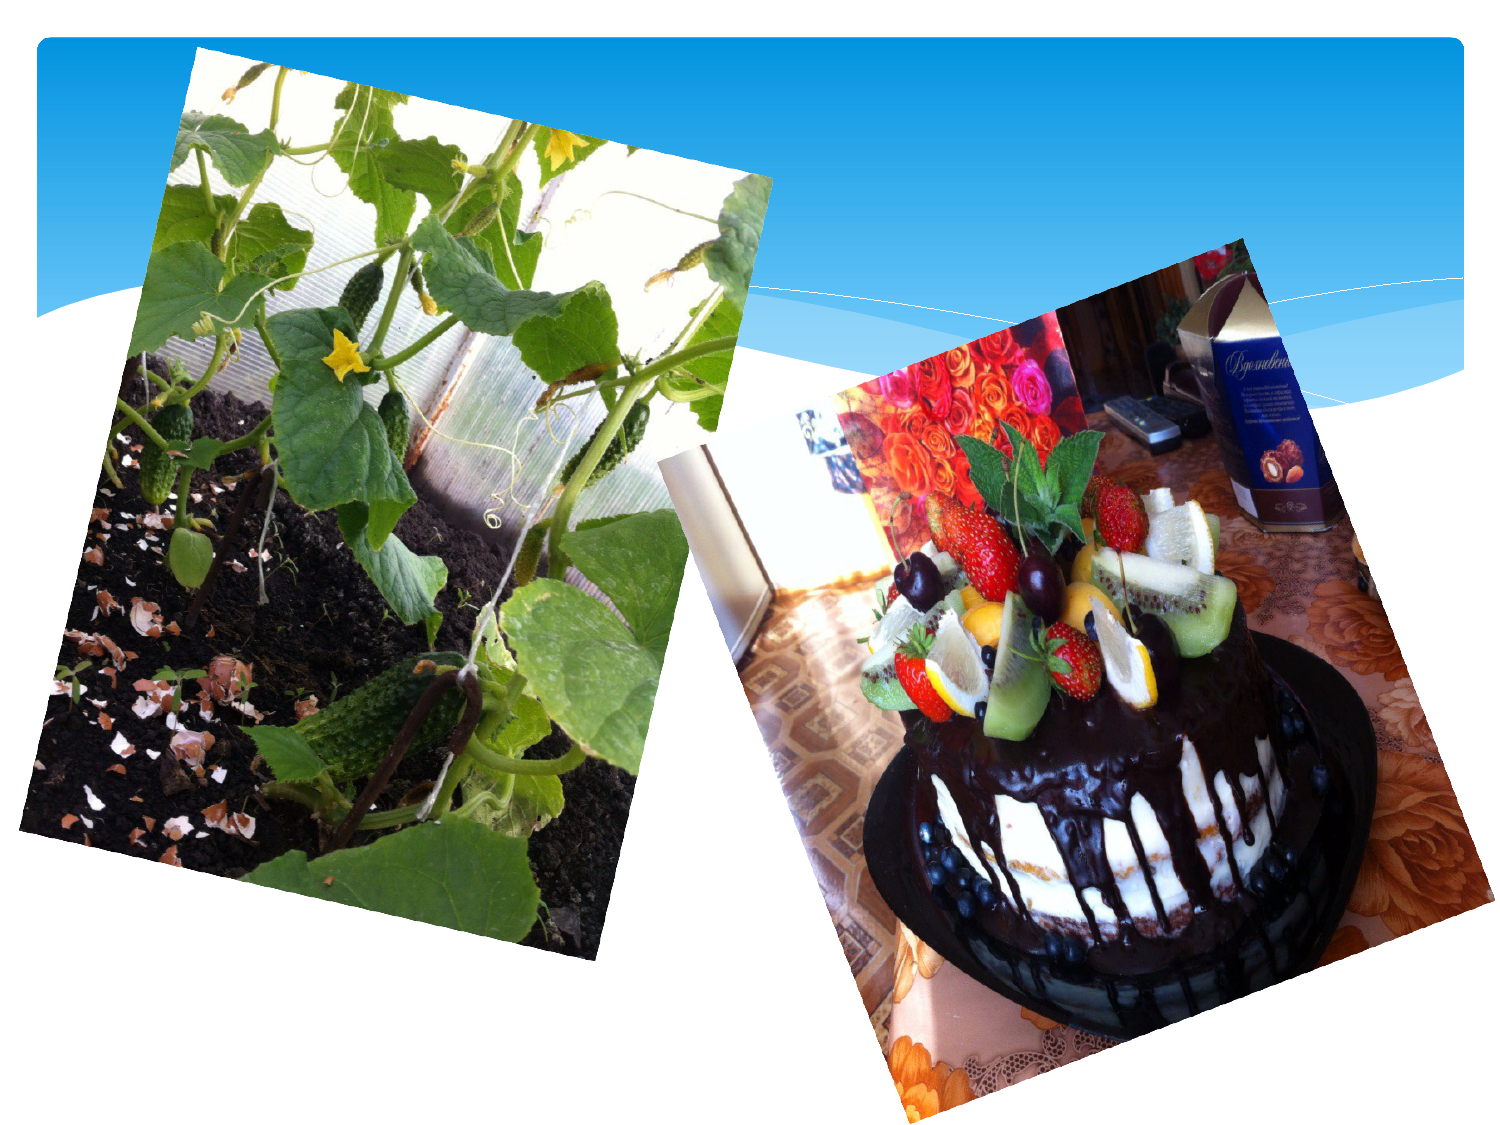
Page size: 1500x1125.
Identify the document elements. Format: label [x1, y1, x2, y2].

picture [1390, 627, 1495, 940]
picture [692, 160, 773, 731]
picture [19, 479, 100, 848]
picture [877, 1036, 1138, 1123]
picture [186, 48, 428, 101]
list [100, 101, 692, 906]
picture [1016, 238, 1275, 326]
picture [357, 906, 607, 960]
list [761, 326, 1390, 1036]
